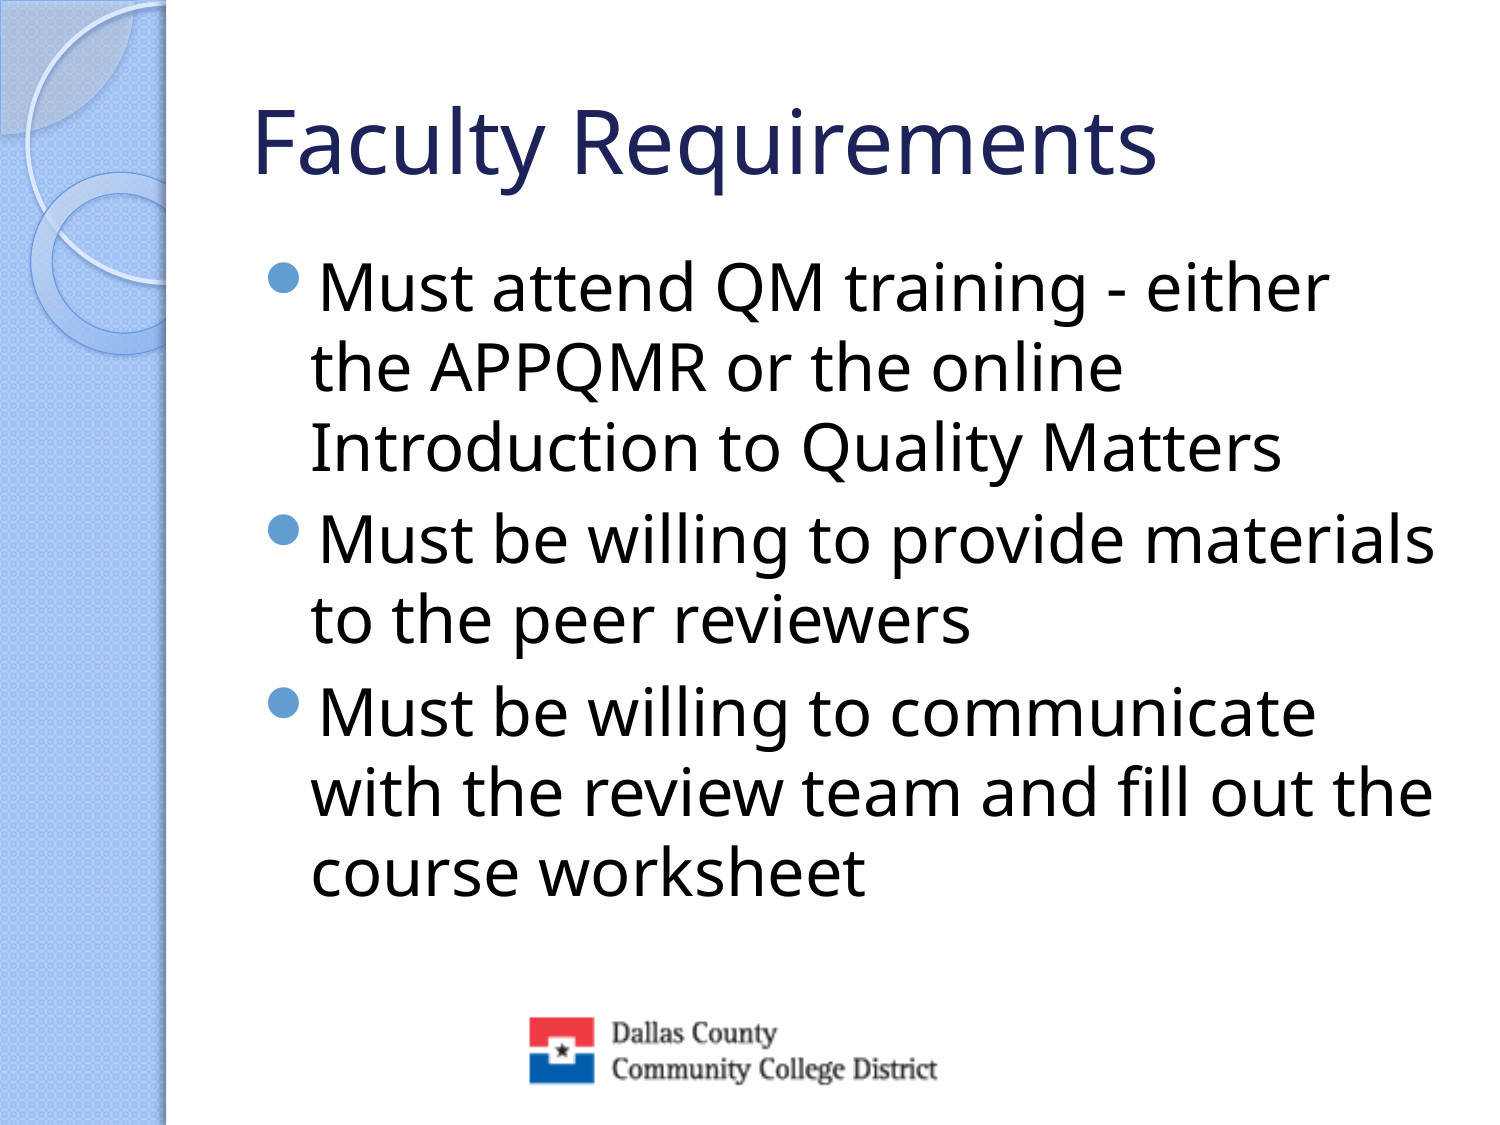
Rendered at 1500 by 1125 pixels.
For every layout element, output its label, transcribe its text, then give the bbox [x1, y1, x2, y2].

list Must attend QM training - either the APPQMR or the online Introduction to Quality Matters Must be willing to provide materials to the peer reviewers Must be willing to communicate with the review team and fill out the course worksheet [235, 237, 1466, 1025]
picture [526, 1025, 944, 1098]
title Faculty Requirements [235, 45, 1466, 233]
